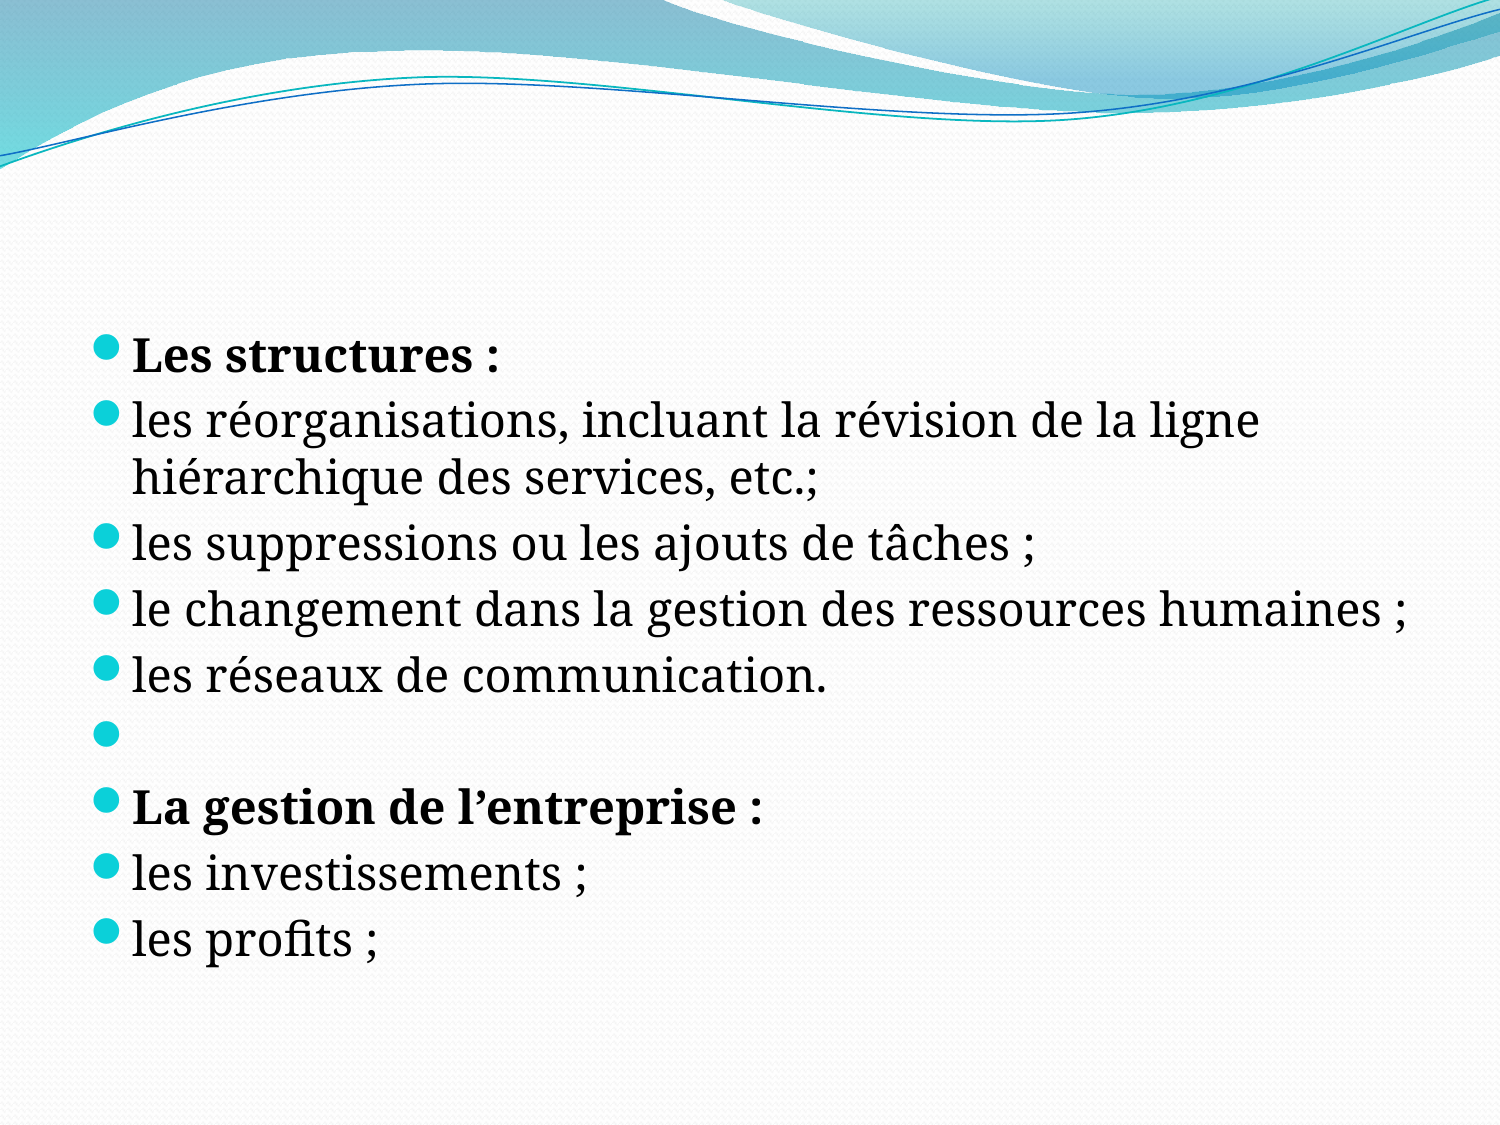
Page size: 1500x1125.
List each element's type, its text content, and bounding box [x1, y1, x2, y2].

list Les structures : les réorganisations, incluant la révision de la ligne hiérarchique des services, etc.; les suppressions ou les ajouts de tâches ; le changement dans la gestion des ressources humaines ; les réseaux de communication. La gestion de l’entreprise : les investissements ; les profits ; [75, 317, 1425, 1038]
